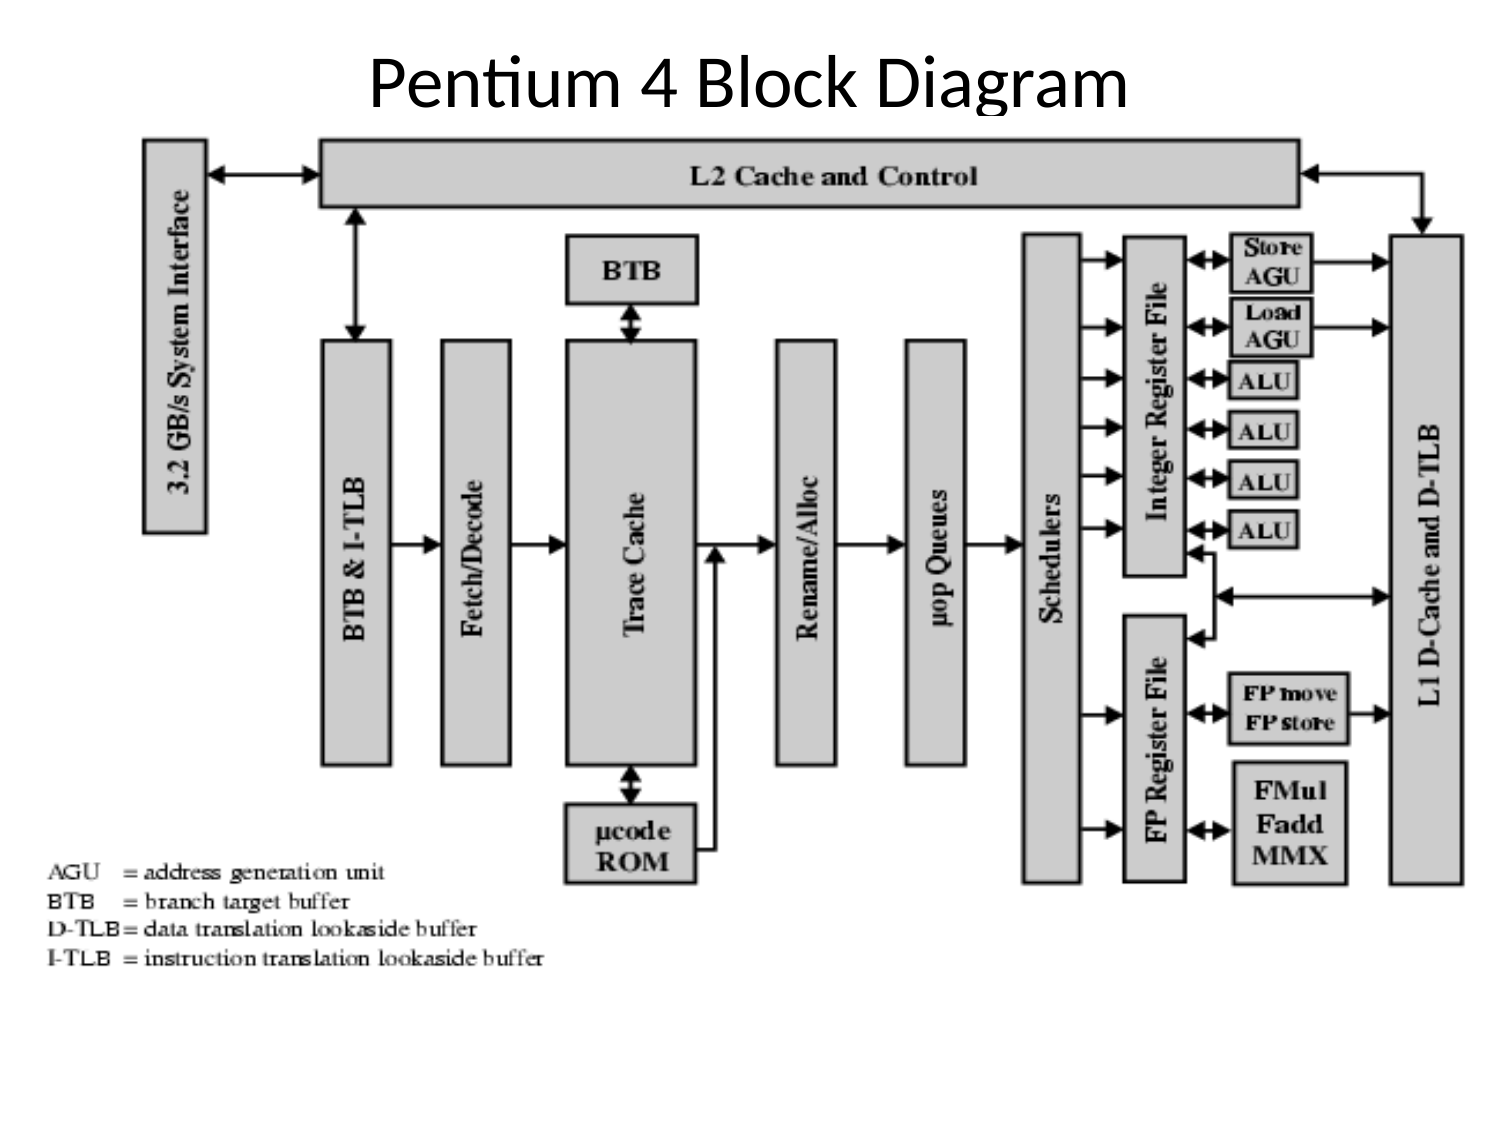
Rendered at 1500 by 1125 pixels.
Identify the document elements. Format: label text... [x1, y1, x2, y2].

title Pentium 4 Block Diagram [75, 24, 1425, 115]
picture [34, 116, 1477, 975]
